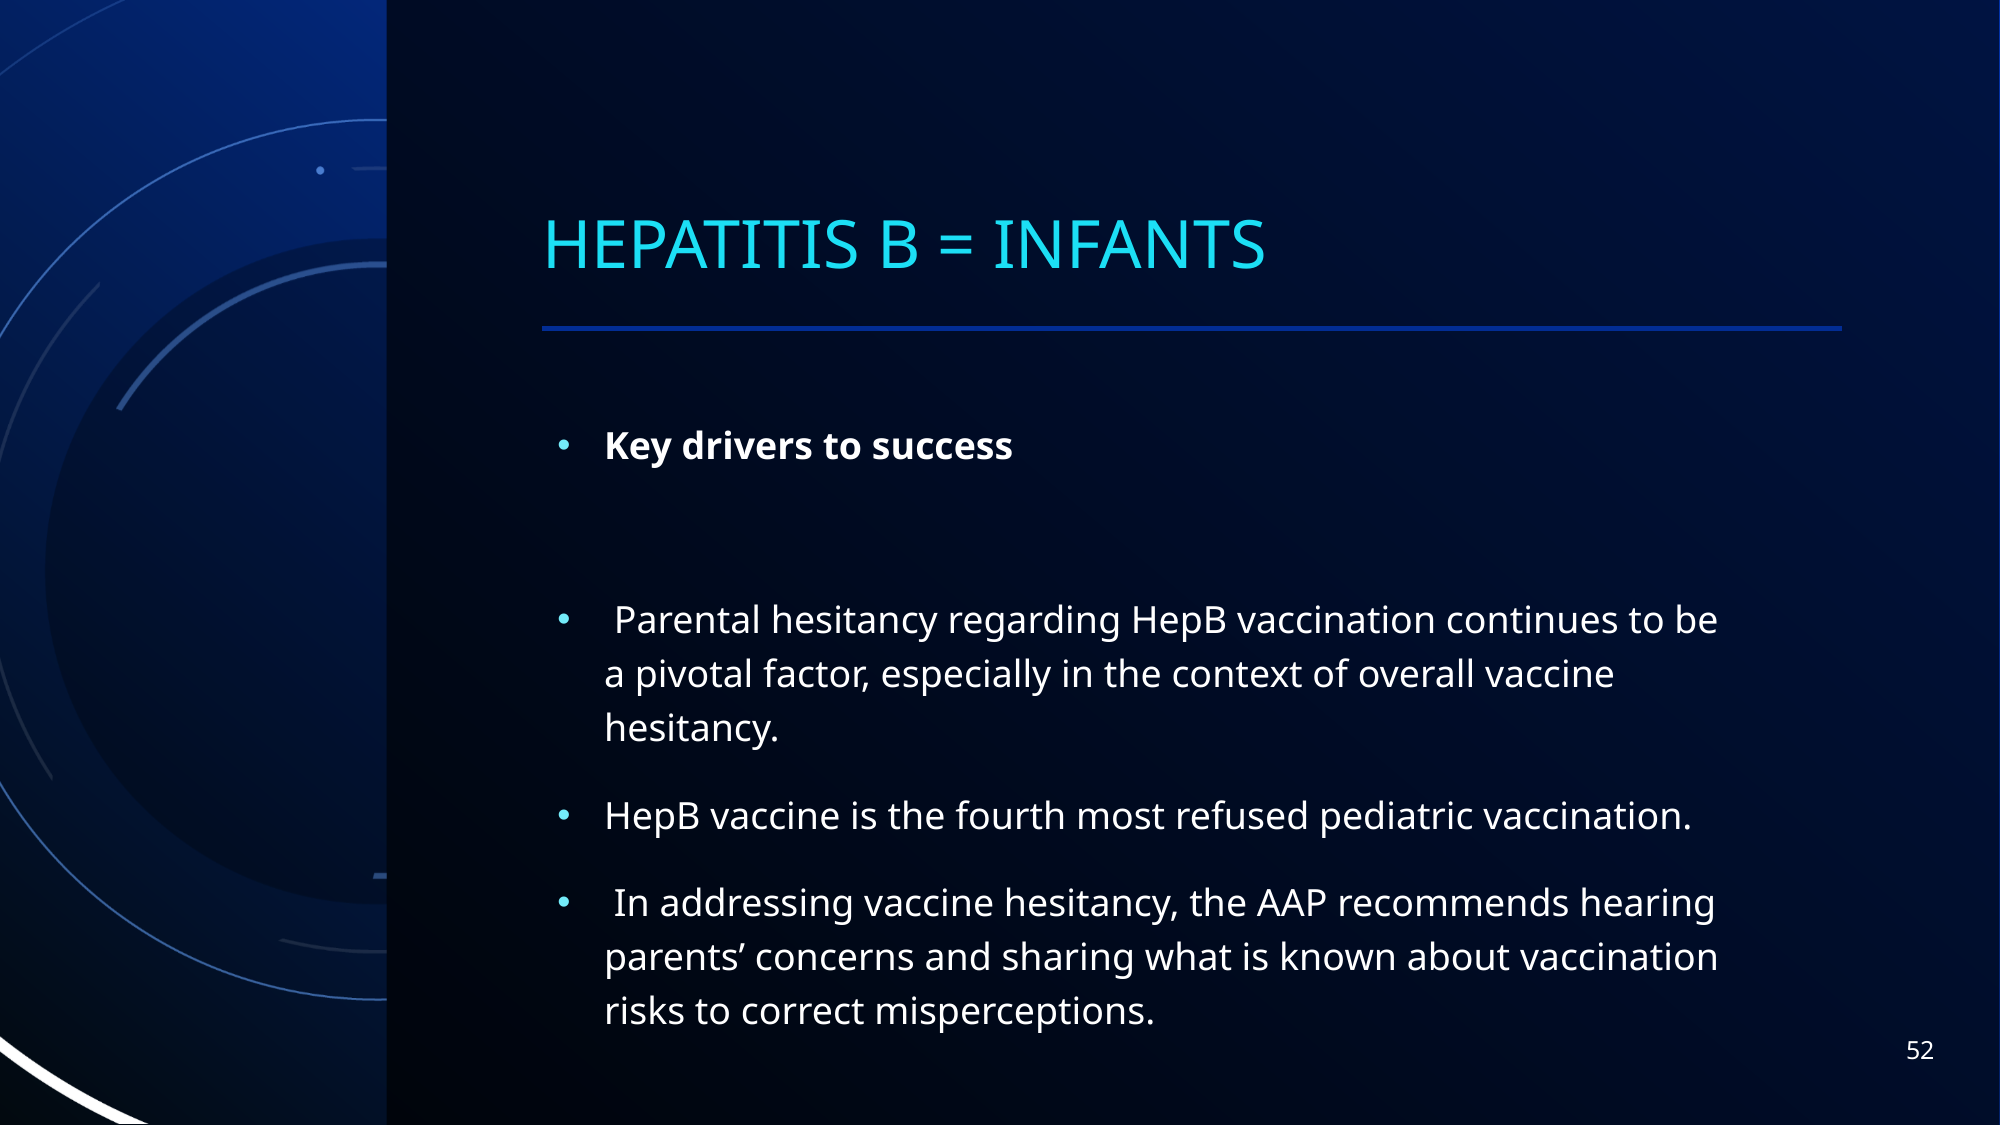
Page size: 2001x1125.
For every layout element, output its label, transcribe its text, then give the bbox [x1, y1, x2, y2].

title Hepatitis B = infants [542, 18, 1760, 291]
list Key drivers to success Parental hesitancy regarding HepB vaccination continues to be a pivotal factor, especially in the context of overall vaccine hesitancy. HepB vaccine is the fourth most refused pediatric vaccination. In addressing vaccine hesitancy, the AAP recommends hearing parents’ concerns and sharing what is known about vaccination risks to correct misperceptions. [542, 405, 1760, 1009]
slide_number 52 [1499, 1021, 1950, 1082]
picture [0, 0, 387, 1124]
